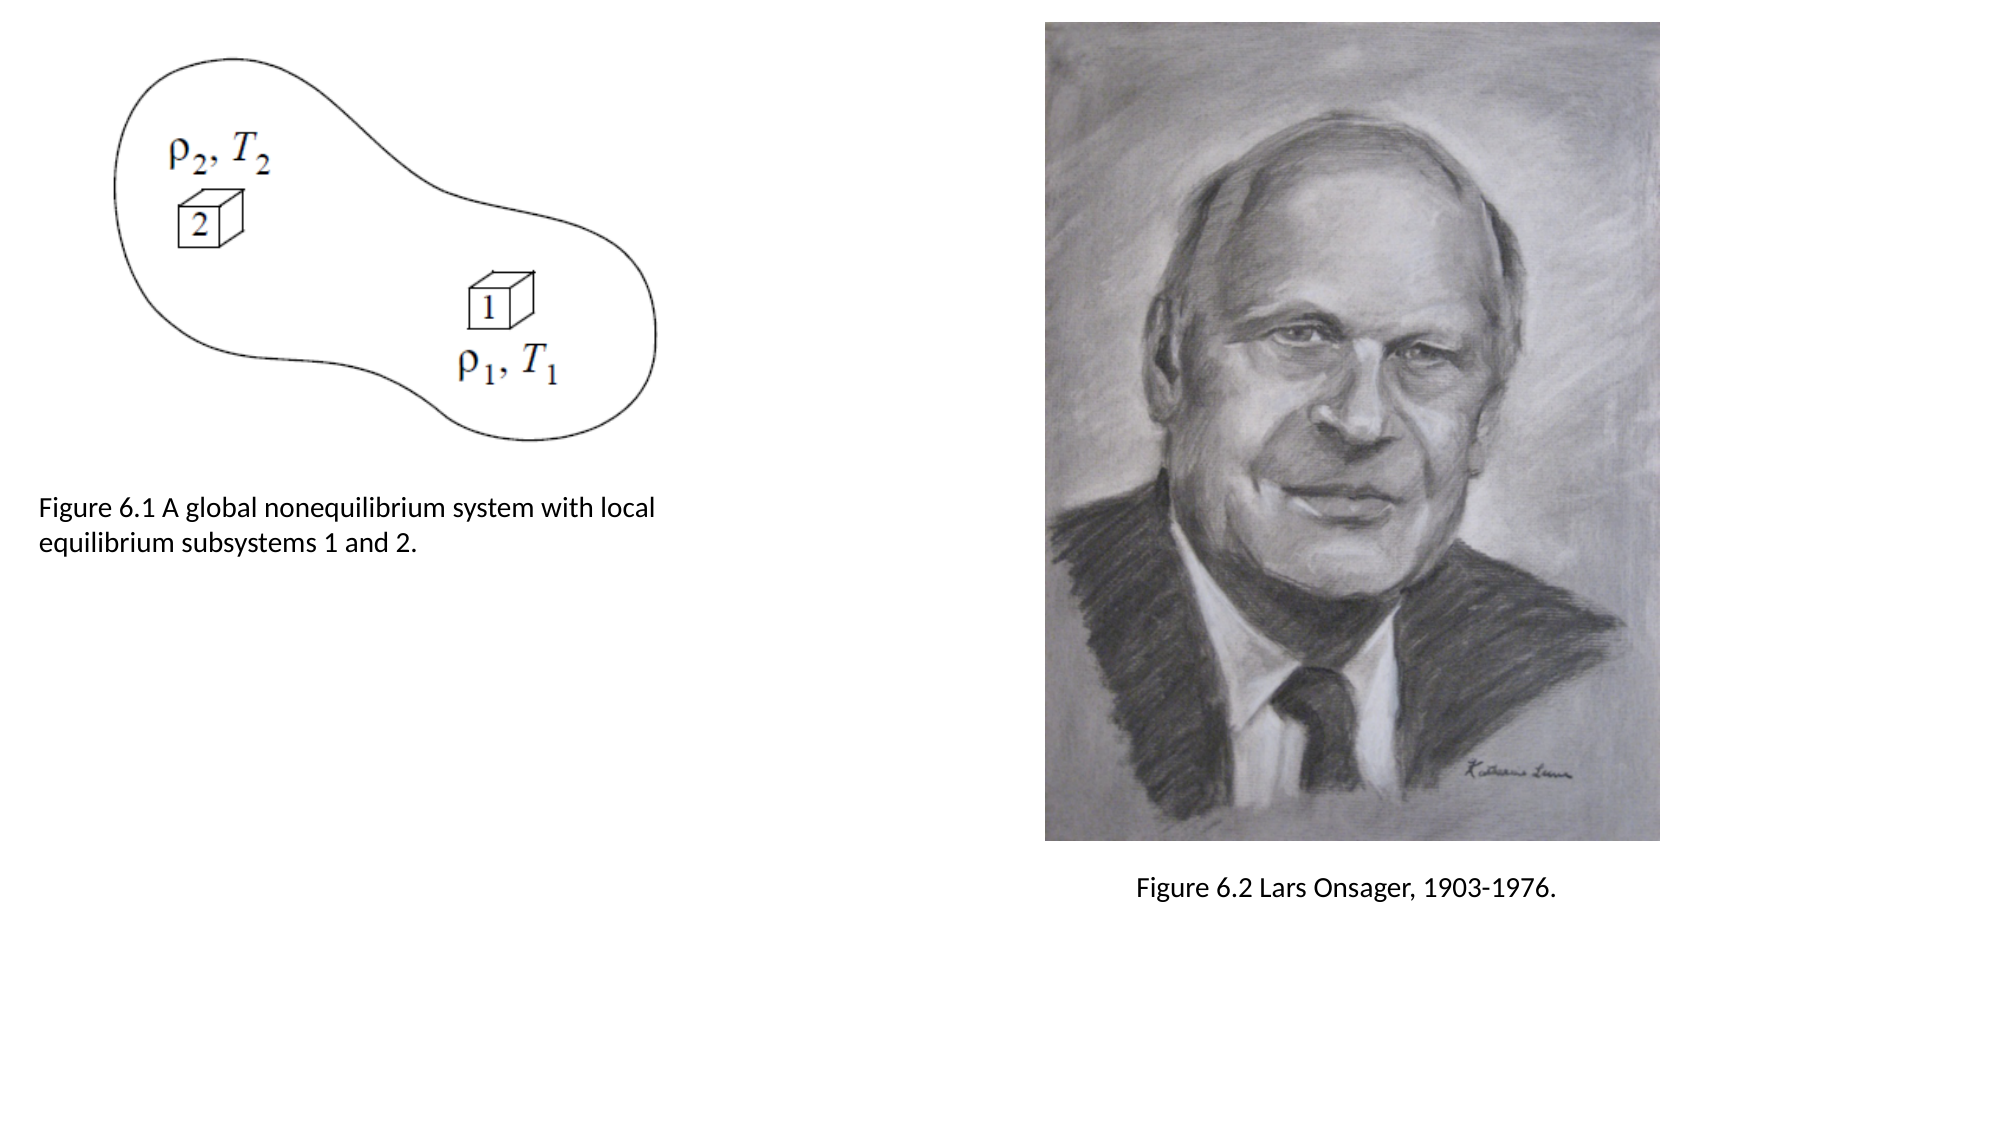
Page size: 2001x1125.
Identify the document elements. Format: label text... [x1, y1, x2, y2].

text_box Figure 6.1 A global nonequilibrium system with local equilibrium subsystems 1 and 2. [24, 481, 781, 566]
picture [1045, 22, 1660, 841]
picture [0, 43, 747, 482]
text_box Figure 6.2 Lars Onsager, 1903-1976. [1121, 860, 1933, 911]
